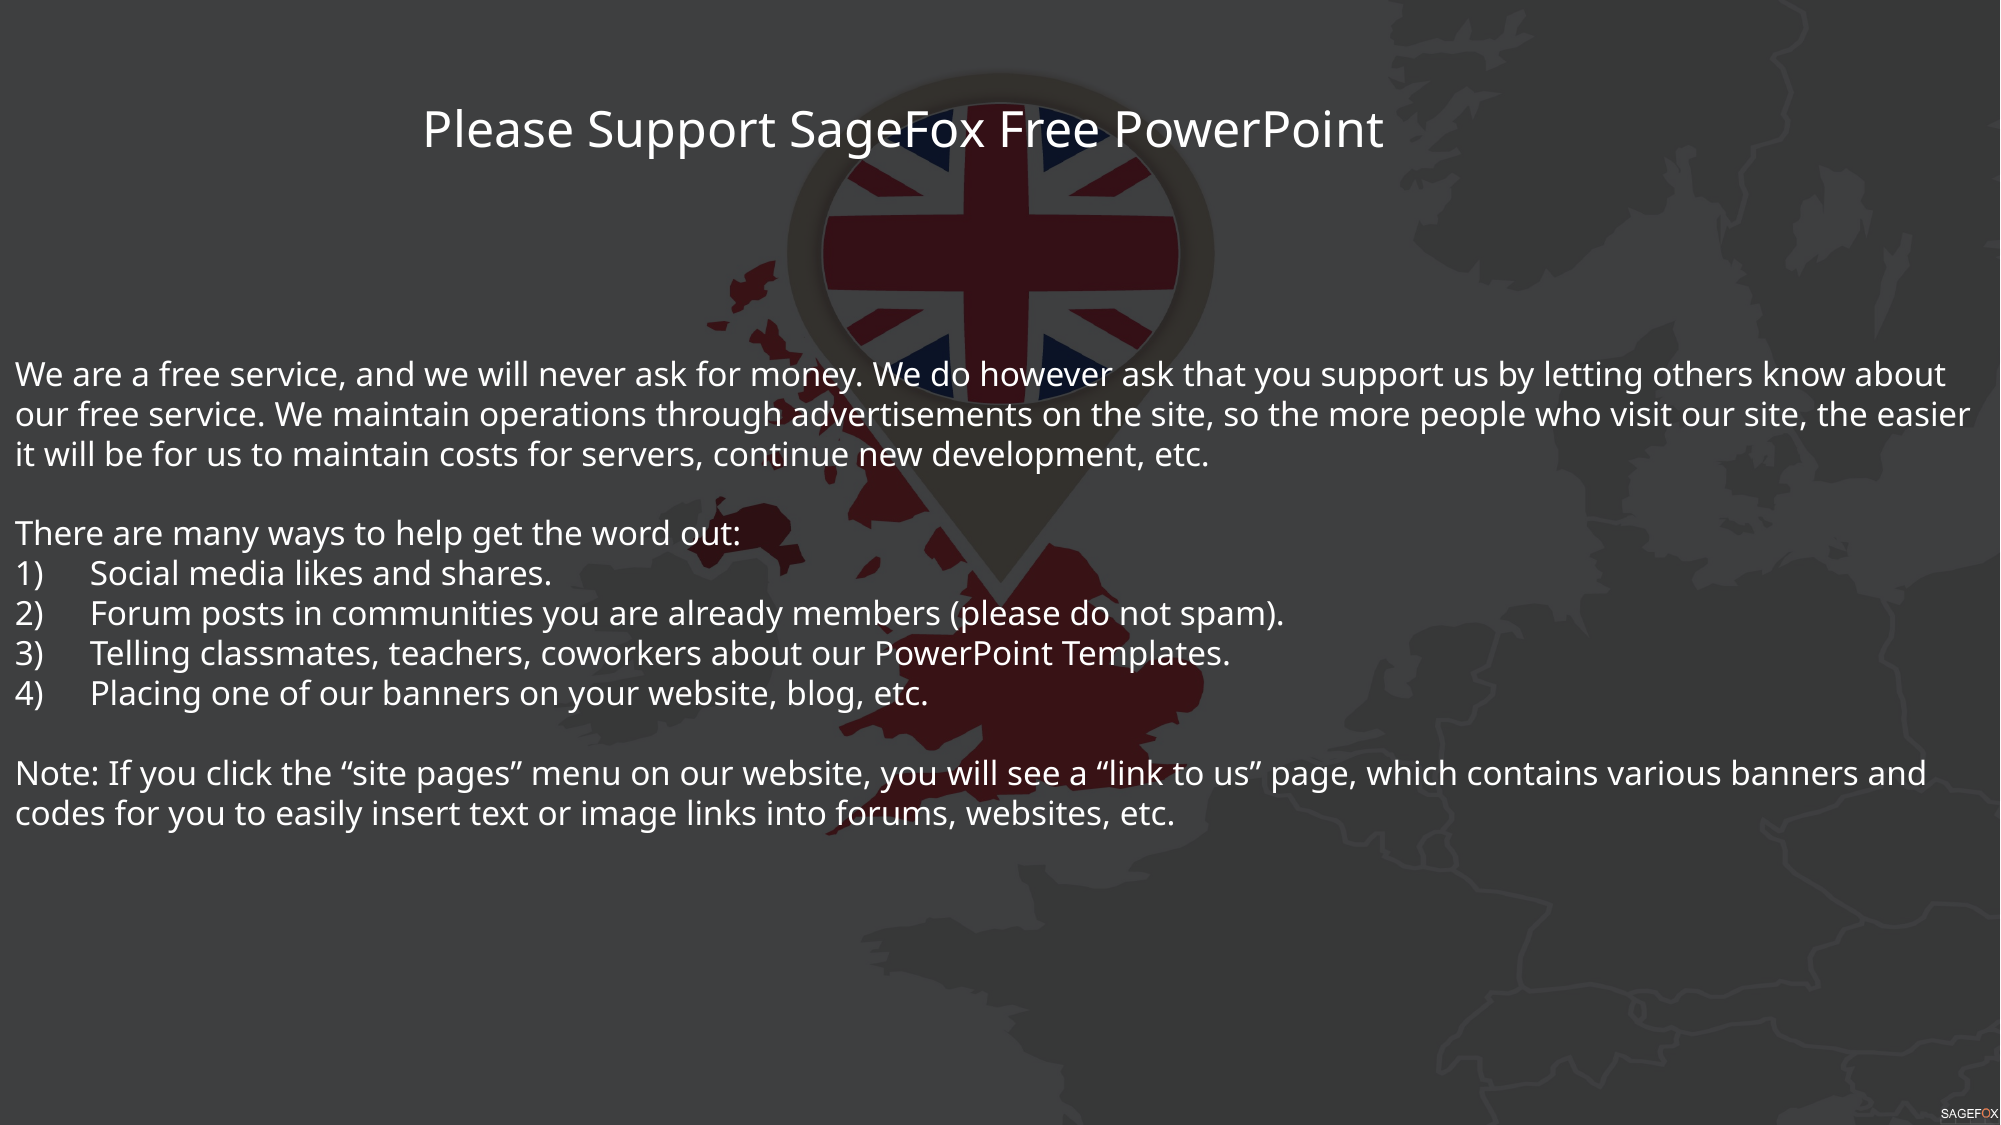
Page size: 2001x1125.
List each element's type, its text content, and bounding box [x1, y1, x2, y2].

title Please Support SageFox Free PowerPoint [363, 72, 1444, 190]
text_box We are a free service, and we will never ask for money. We do however ask that you support us by letting others know about our free service. We maintain operations through advertisements on the site, so the more people who visit our site, the easier it will be for us to maintain costs for servers, continue new development, etc. There are many ways to help get the word out: Social media likes and shares. Forum posts in communities you are already members (please do not spam). Telling classmates, teachers, coworkers about our PowerPoint Templates. Placing one of our banners on your website, blog, etc. Note: If you click the “site pages” menu on our website, you will see a “link to us” page, which contains various banners and codes for you to easily insert text or image links into forums, websites, etc. [0, 0, 2000, 1125]
